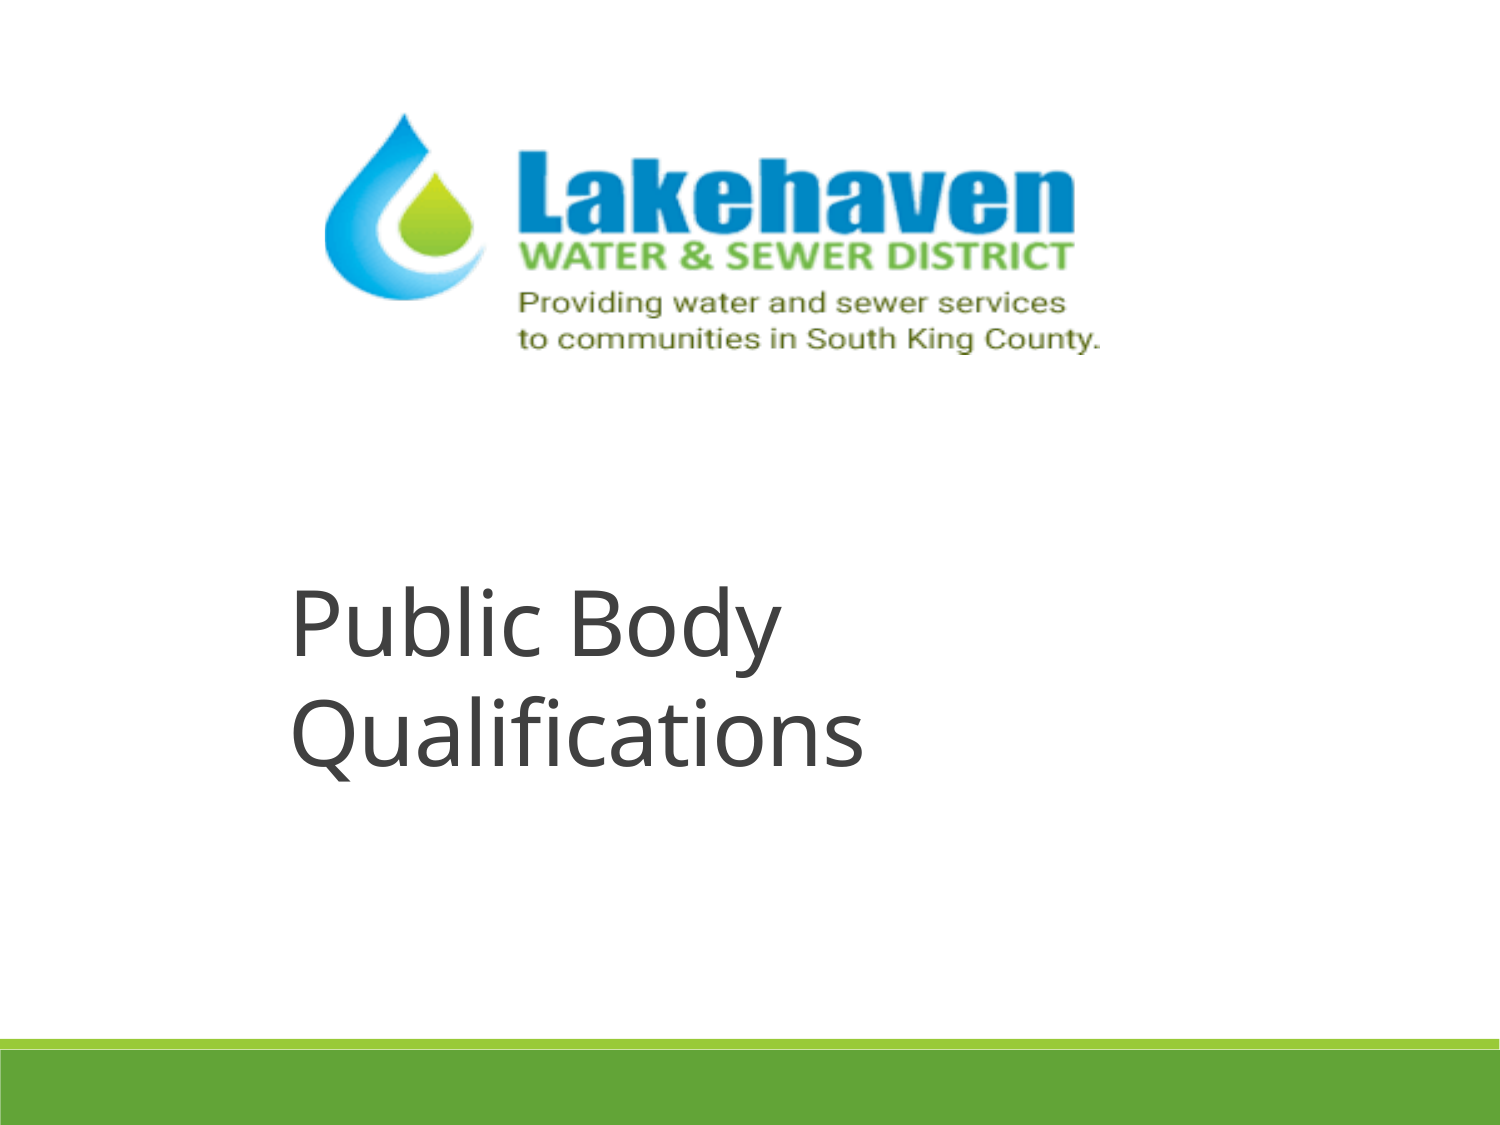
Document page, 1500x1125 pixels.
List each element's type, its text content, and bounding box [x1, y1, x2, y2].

title Public Body Qualifications [286, 562, 1214, 785]
text_box [324, 112, 1100, 355]
